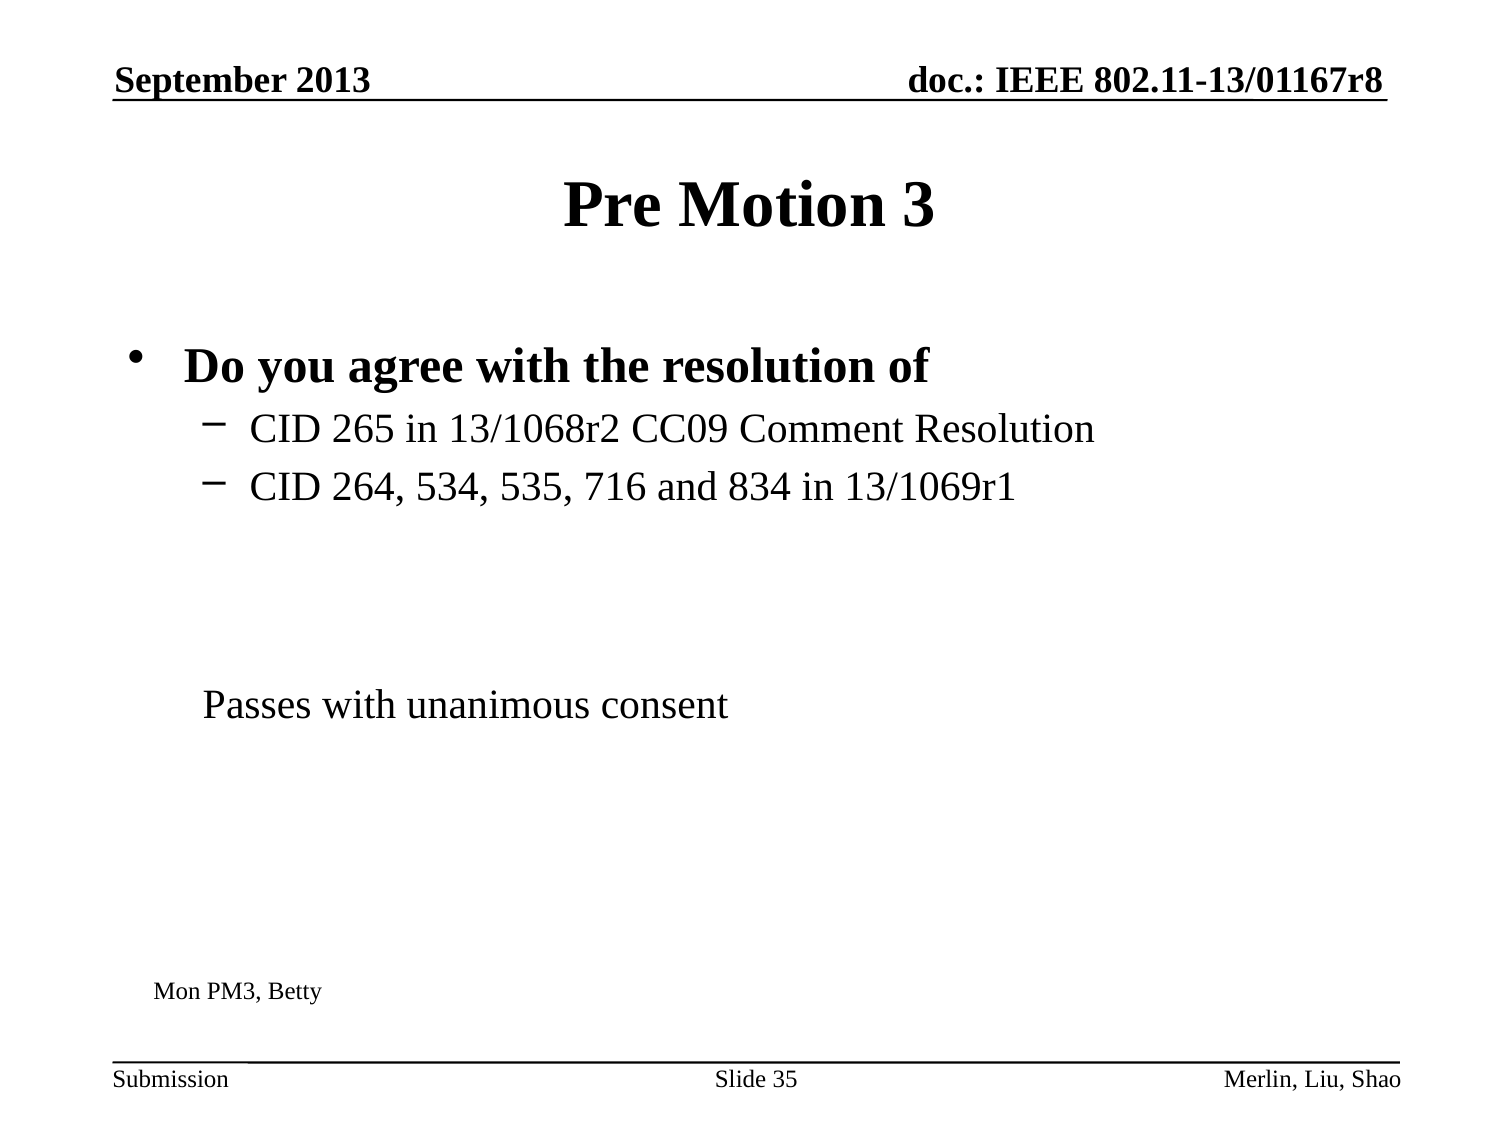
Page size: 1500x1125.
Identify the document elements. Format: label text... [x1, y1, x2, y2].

footer Merlin, Liu, Shao [1221, 1061, 1402, 1093]
slide_number Slide 35 [712, 1061, 800, 1093]
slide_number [114, 54, 413, 101]
title Pre Motion 3 [112, 112, 1388, 288]
text_box Mon PM3, Betty [138, 967, 338, 1012]
list Do you agree with the resolution of CID 265 in 13/1068r2 CC09 Comment Resolution CID 264, 534, 535, 716 and 834 in 13/1069r1 Passes with unanimous consent [112, 324, 1388, 1001]
